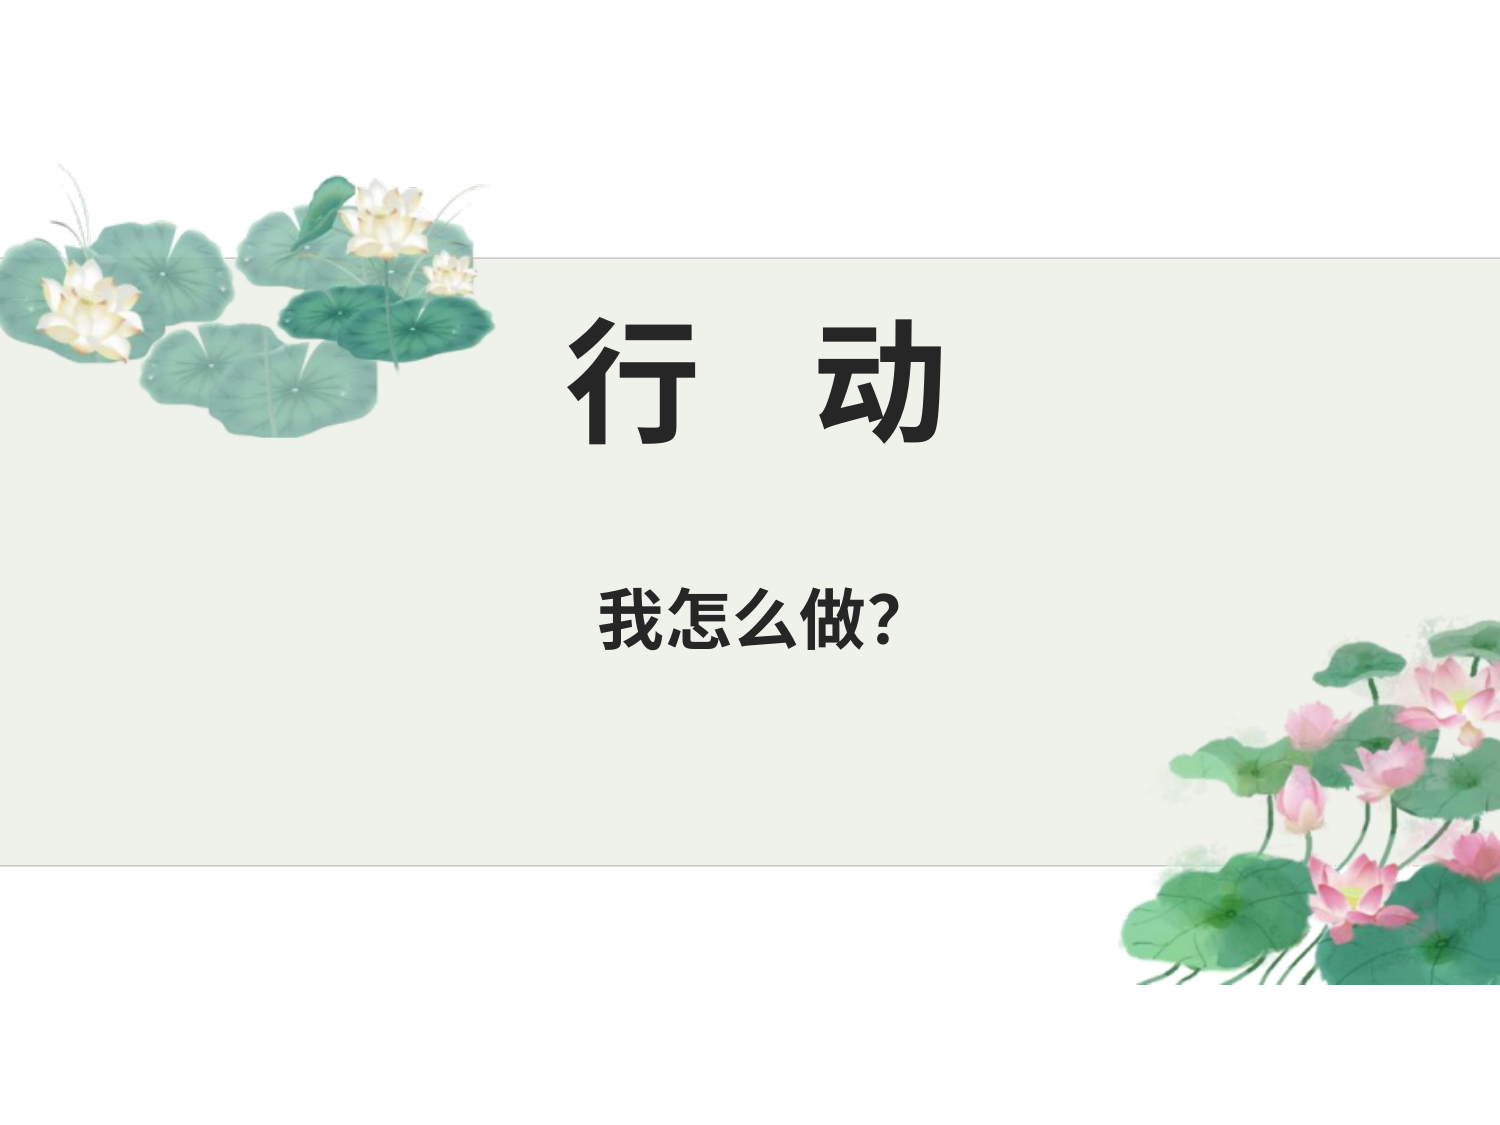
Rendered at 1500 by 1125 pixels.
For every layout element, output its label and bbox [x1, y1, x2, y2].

picture [0, 163, 1500, 985]
